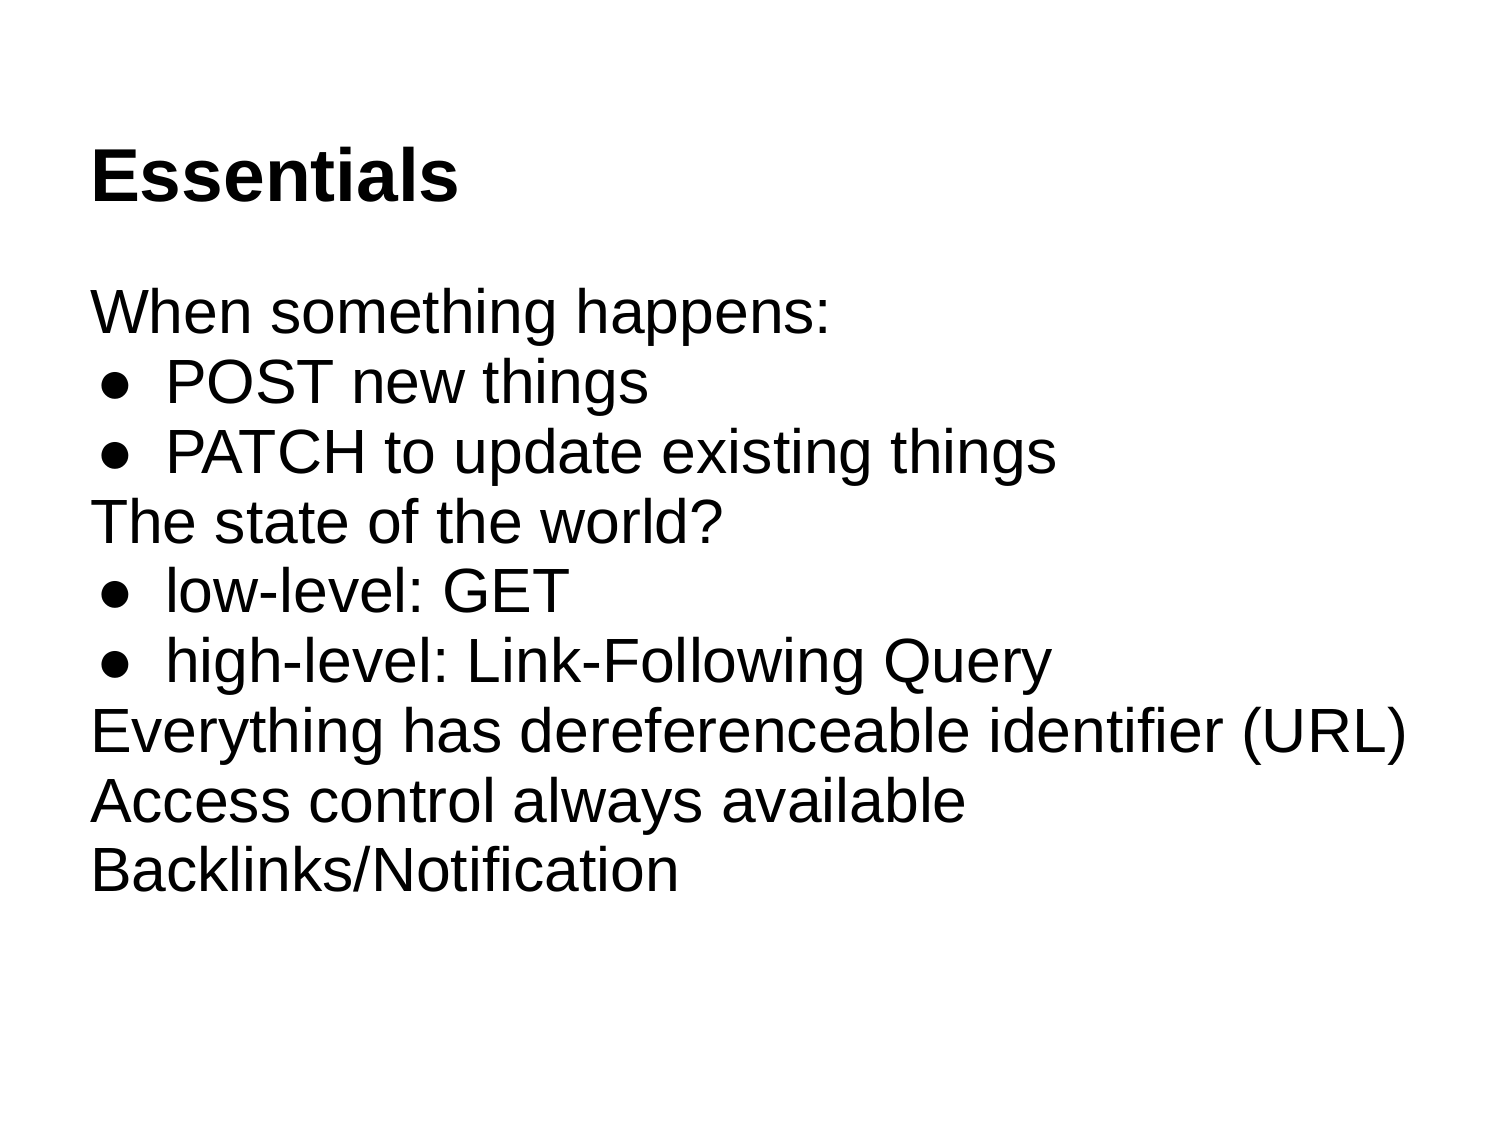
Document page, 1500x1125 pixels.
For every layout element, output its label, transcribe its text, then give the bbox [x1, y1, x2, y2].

list When something happens: POST new things PATCH to update existing things The state of the world? low-level: GET high-level: Link-Following Query Everything has dereferenceable identifier (URL) Access control always available Backlinks/Notification [75, 262, 1425, 1078]
title Essentials [75, 45, 1425, 233]
